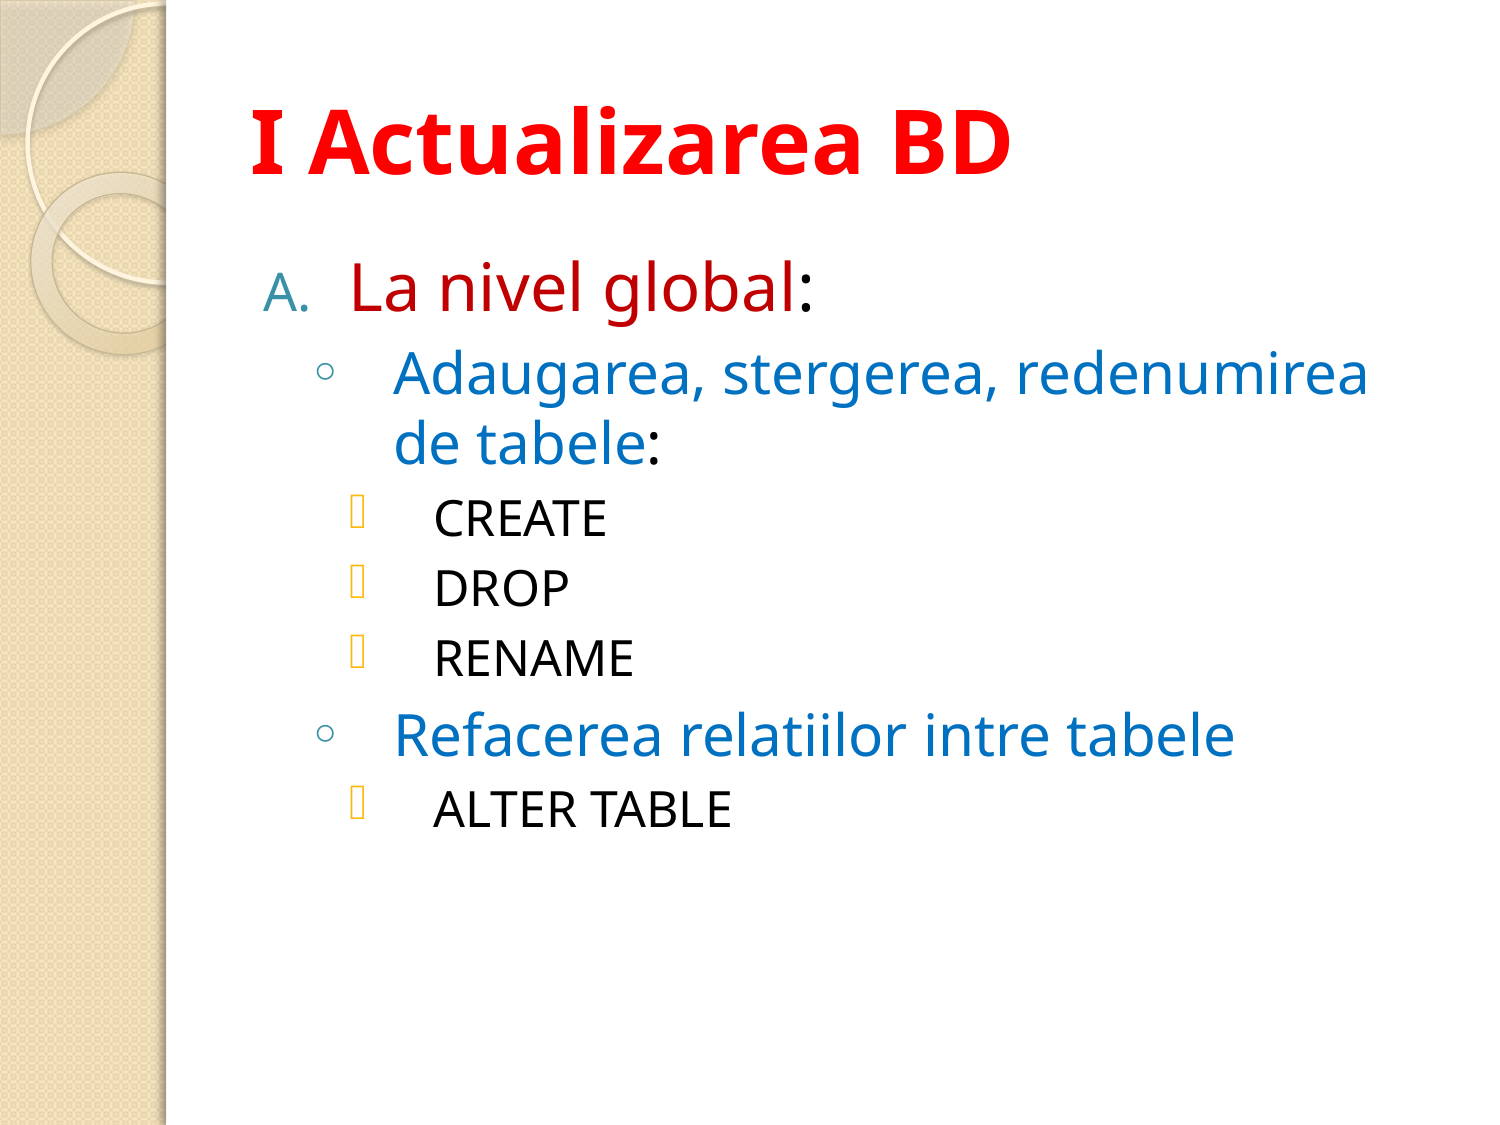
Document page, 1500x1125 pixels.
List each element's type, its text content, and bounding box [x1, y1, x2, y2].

list La nivel global: Adaugarea, stergerea, redenumirea de tabele: CREATE DROP RENAME Refacerea relatiilor intre tabele ALTER TABLE [235, 237, 1466, 1025]
title I Actualizarea BD [235, 45, 1466, 233]
